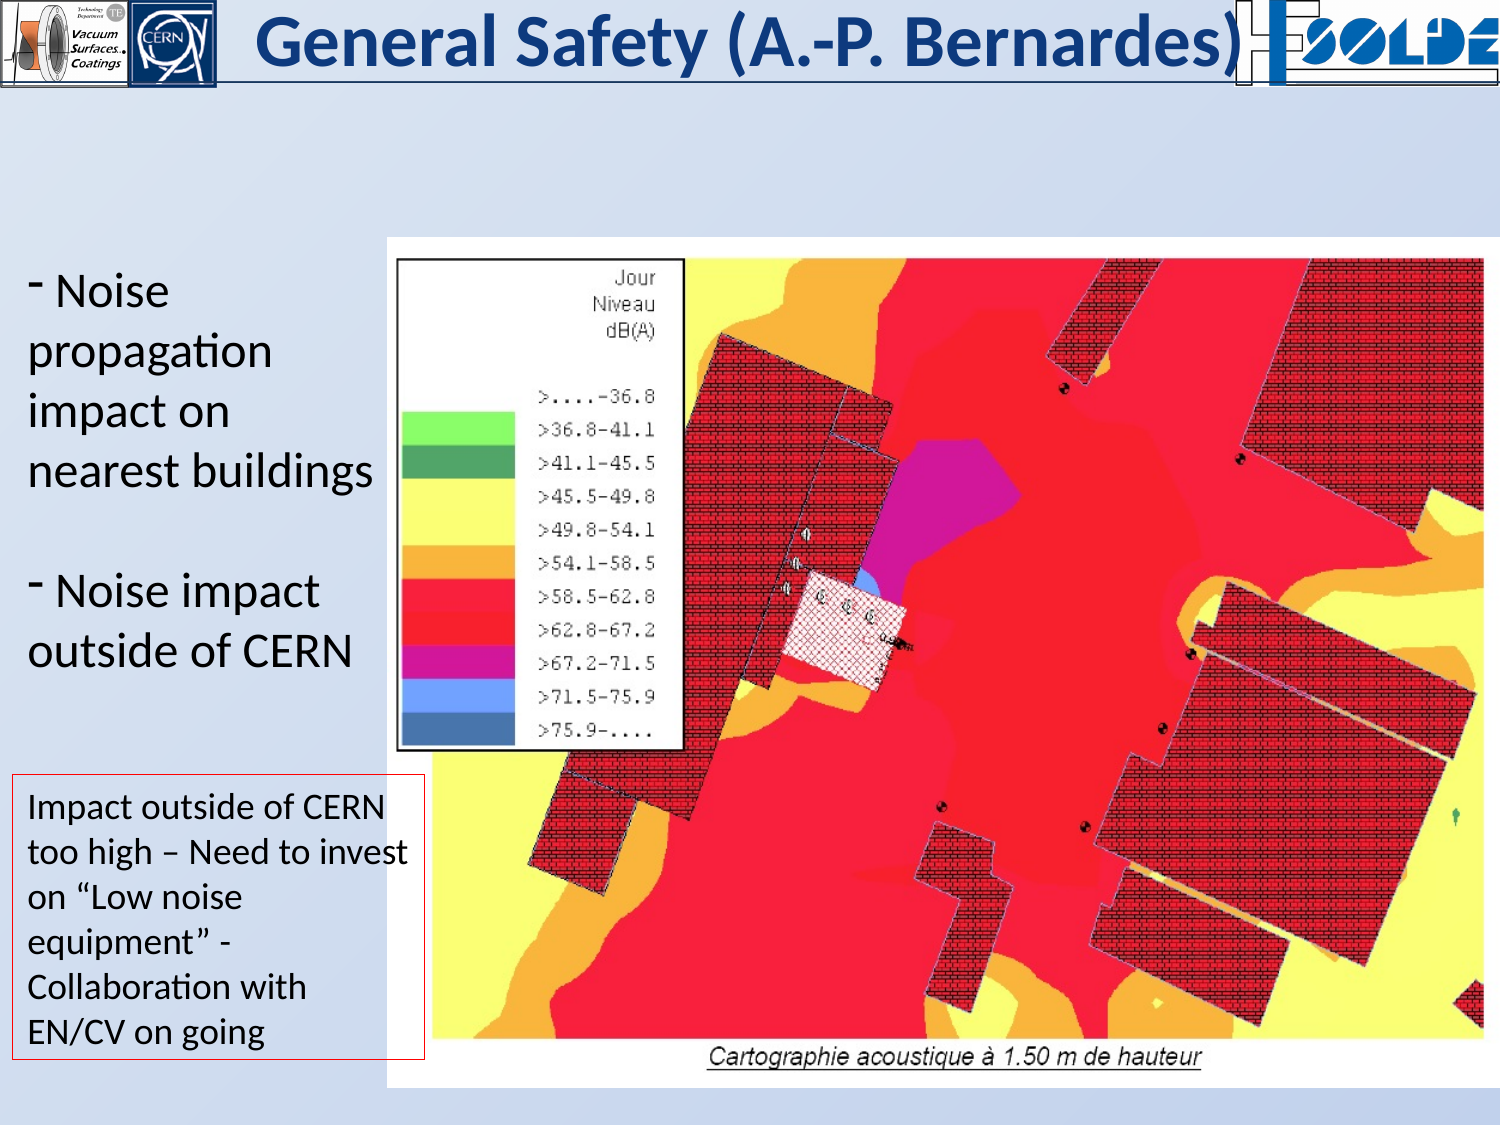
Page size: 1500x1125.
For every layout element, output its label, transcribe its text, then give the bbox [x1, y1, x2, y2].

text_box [12, 237, 1500, 1088]
text_box General Safety (A.-P. Bernardes) [0, 0, 1500, 172]
